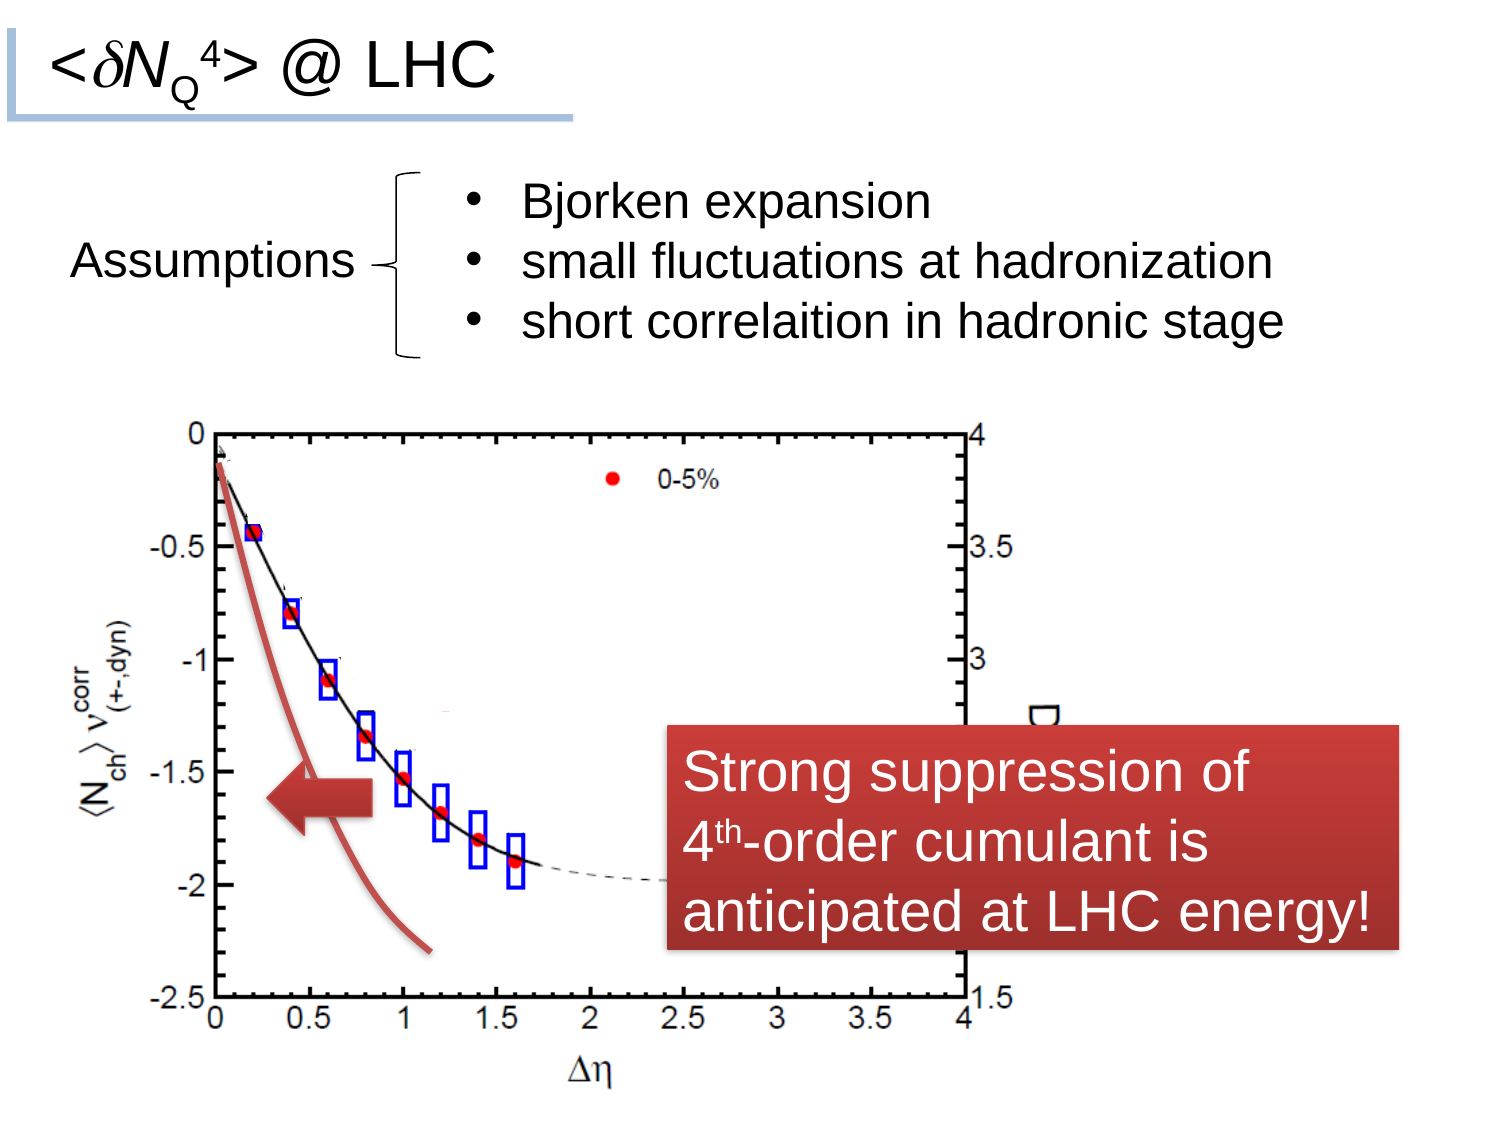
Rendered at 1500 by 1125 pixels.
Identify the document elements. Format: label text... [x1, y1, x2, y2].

text_box Bjorken expansion small fluctuations at hadronization short correlaition in hadronic stage [450, 160, 1301, 356]
text_box Strong suppression of 4th-order cumulant is anticipated at LHC energy! [1074, 725, 1400, 950]
text_box Assumptions [54, 219, 371, 295]
picture [64, 408, 1070, 1096]
title <dNQ4> @ LHC [15, 17, 583, 115]
text_box [371, 171, 421, 359]
